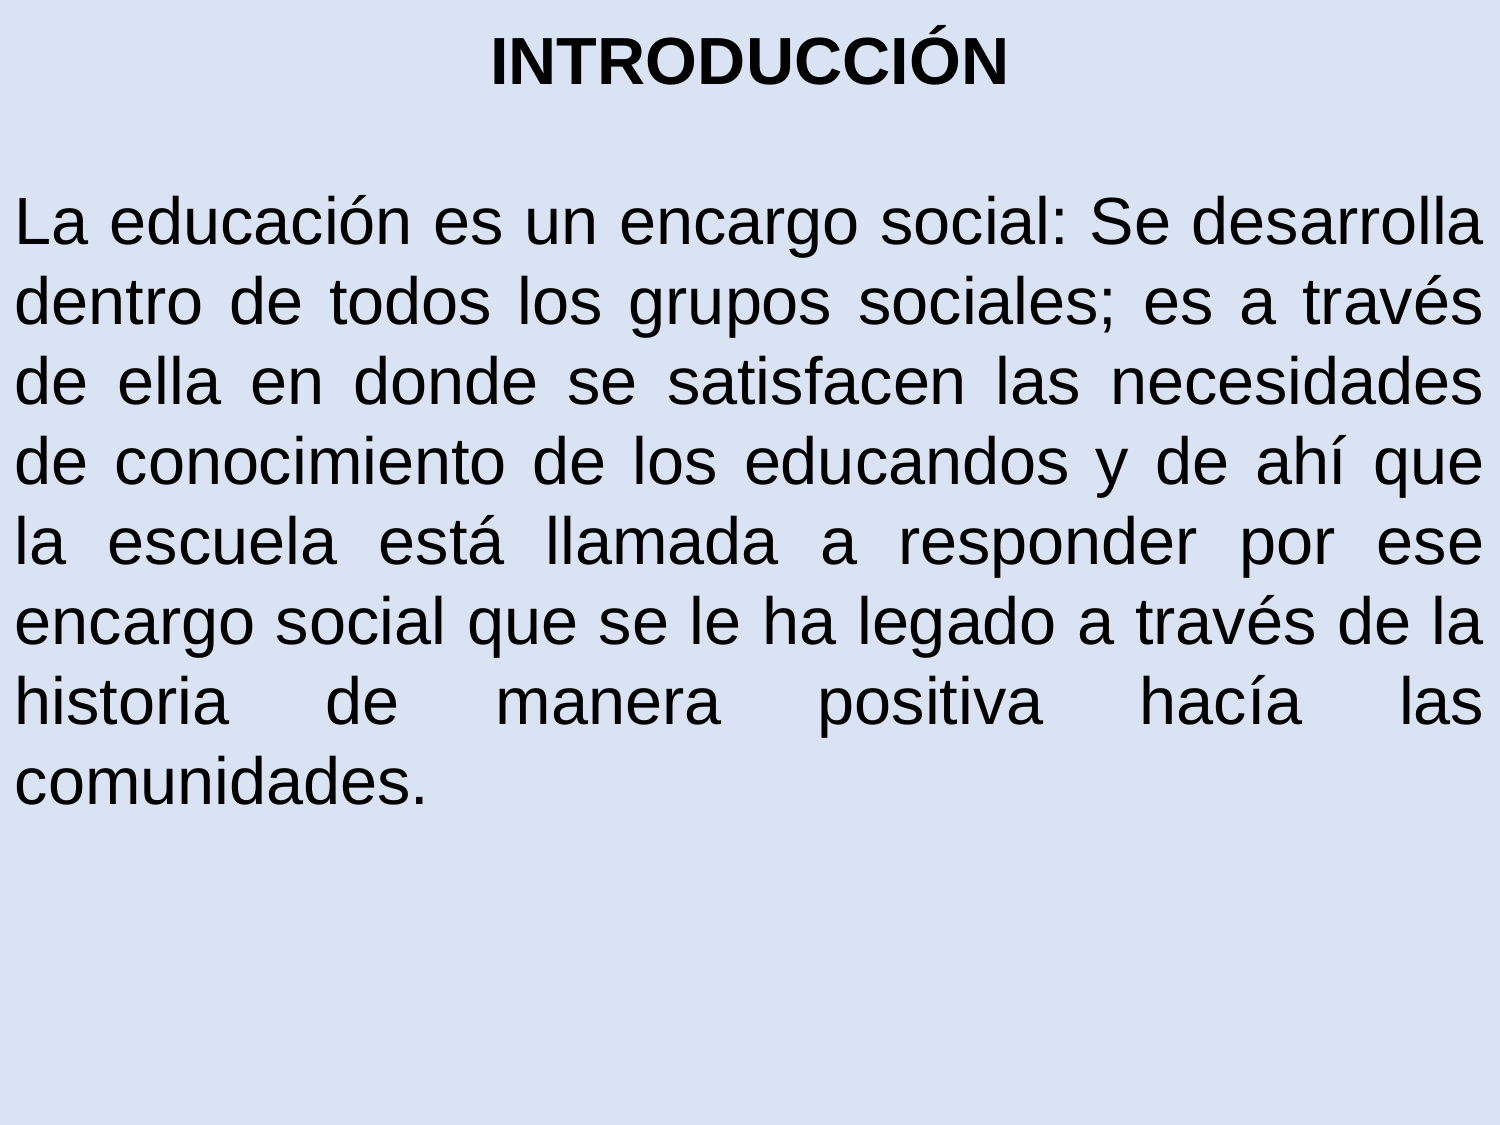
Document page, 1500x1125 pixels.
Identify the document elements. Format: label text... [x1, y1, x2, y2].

text_box INTRODUCCIÓN La educación es un encargo social: Se desarrolla dentro de todos los grupos sociales; es a través de ella en donde se satisfacen las necesidades de conocimiento de los educandos y de ahí que la escuela está llamada a responder por ese encargo social que se le ha legado a través de la historia de manera positiva hacía las comunidades. [0, 5, 1500, 986]
